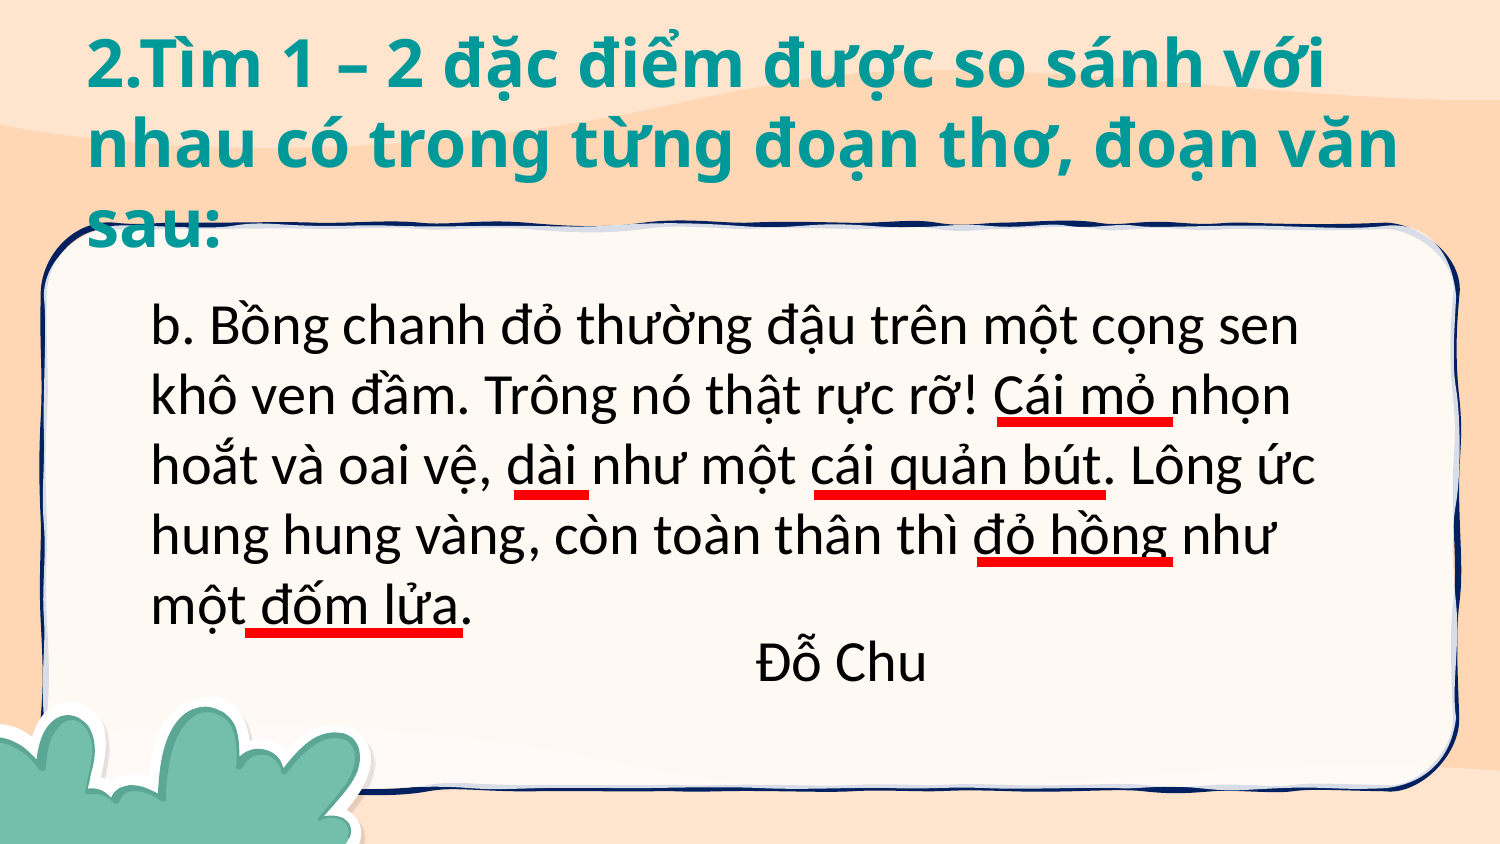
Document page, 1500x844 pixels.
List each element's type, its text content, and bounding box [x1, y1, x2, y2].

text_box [135, 278, 1382, 702]
text_box 2.Tìm 1 – 2 đặc điểm được so sánh với nhau có trong từng đoạn thơ, đoạn văn sau: [71, 13, 1500, 268]
text_box [40, 236, 1461, 795]
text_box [0, 681, 375, 844]
